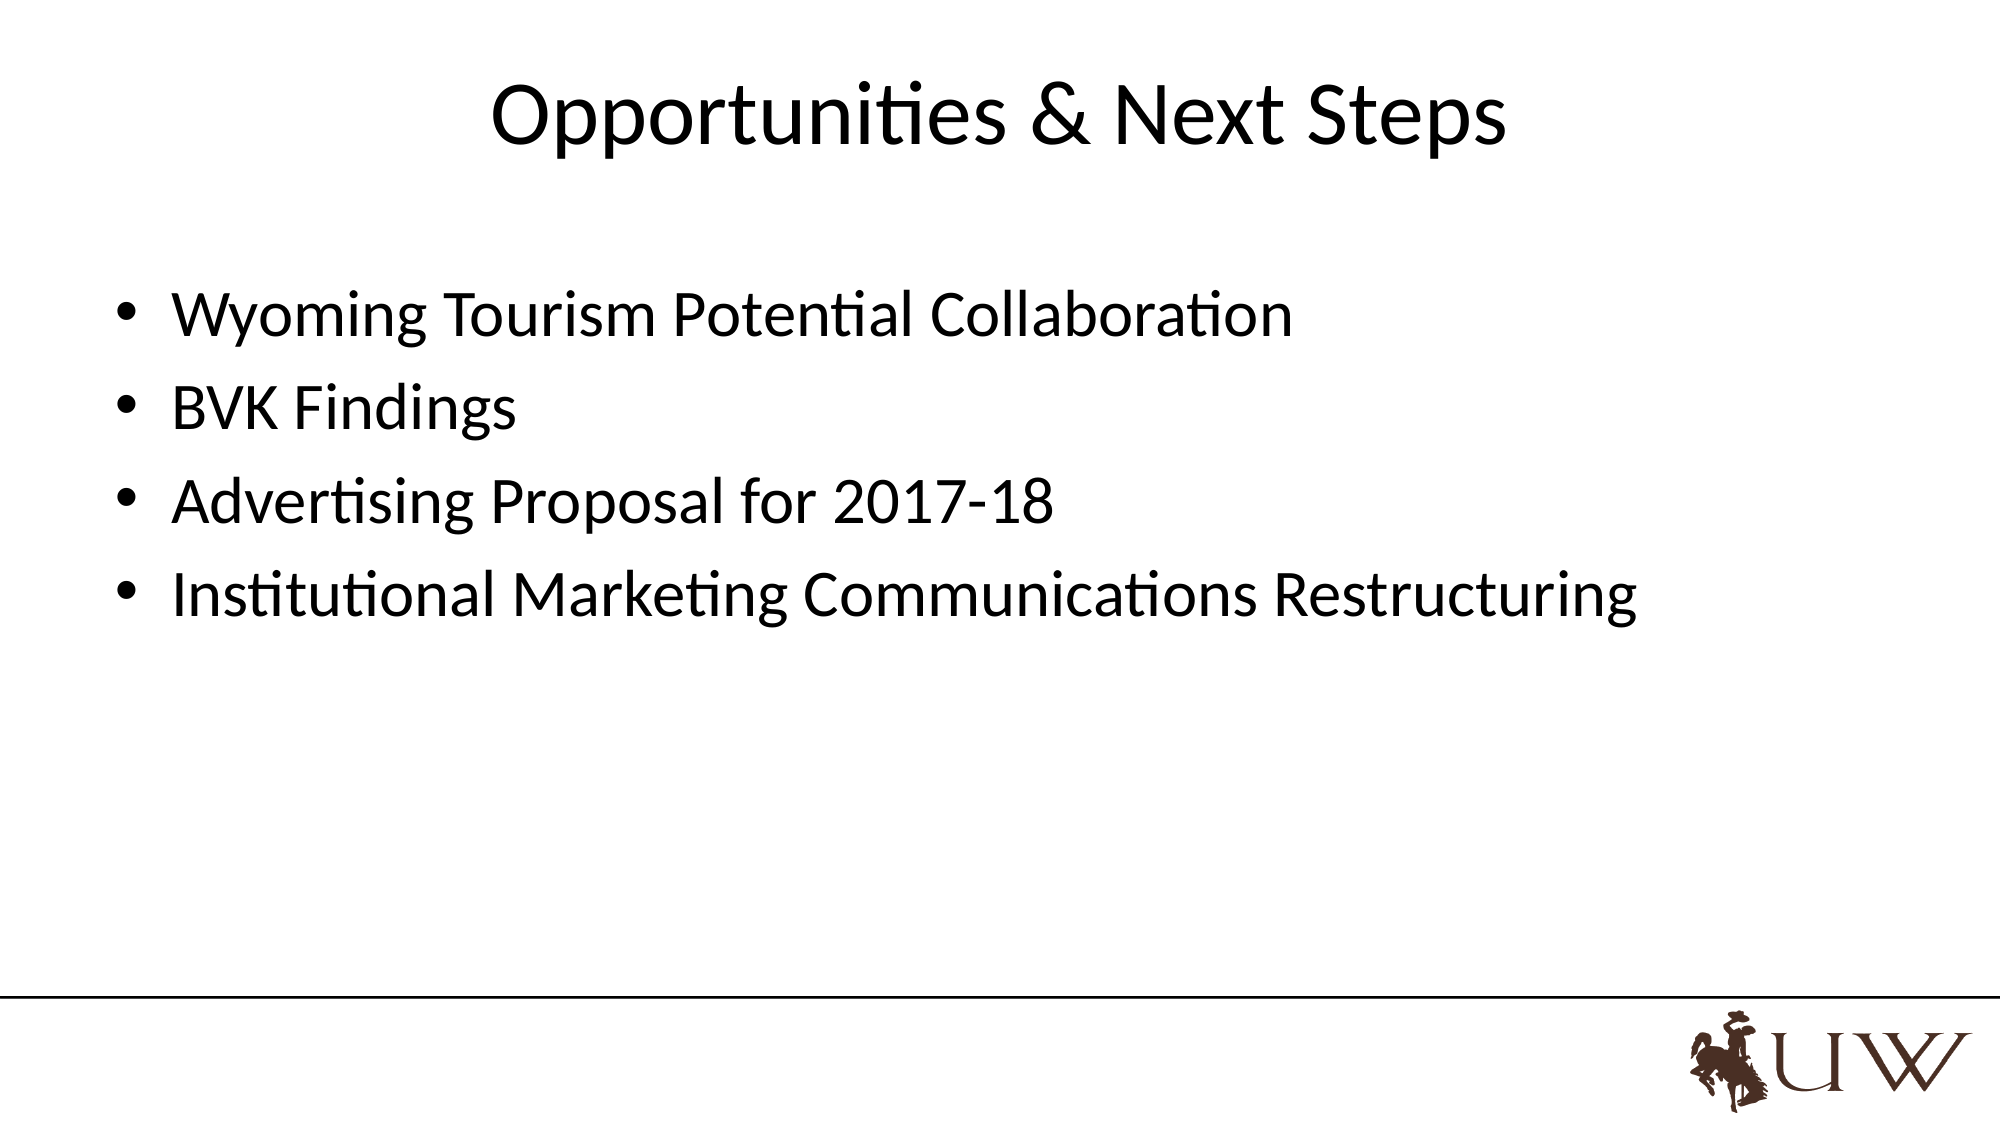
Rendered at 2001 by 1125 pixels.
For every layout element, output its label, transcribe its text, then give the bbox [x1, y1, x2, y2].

picture [0, 996, 2000, 1125]
list Wyoming Tourism Potential Collaboration BVK Findings Advertising Proposal for 2017-18 Institutional Marketing Communications Restructuring [99, 262, 1900, 951]
title Opportunities & Next Steps [99, 45, 1900, 233]
